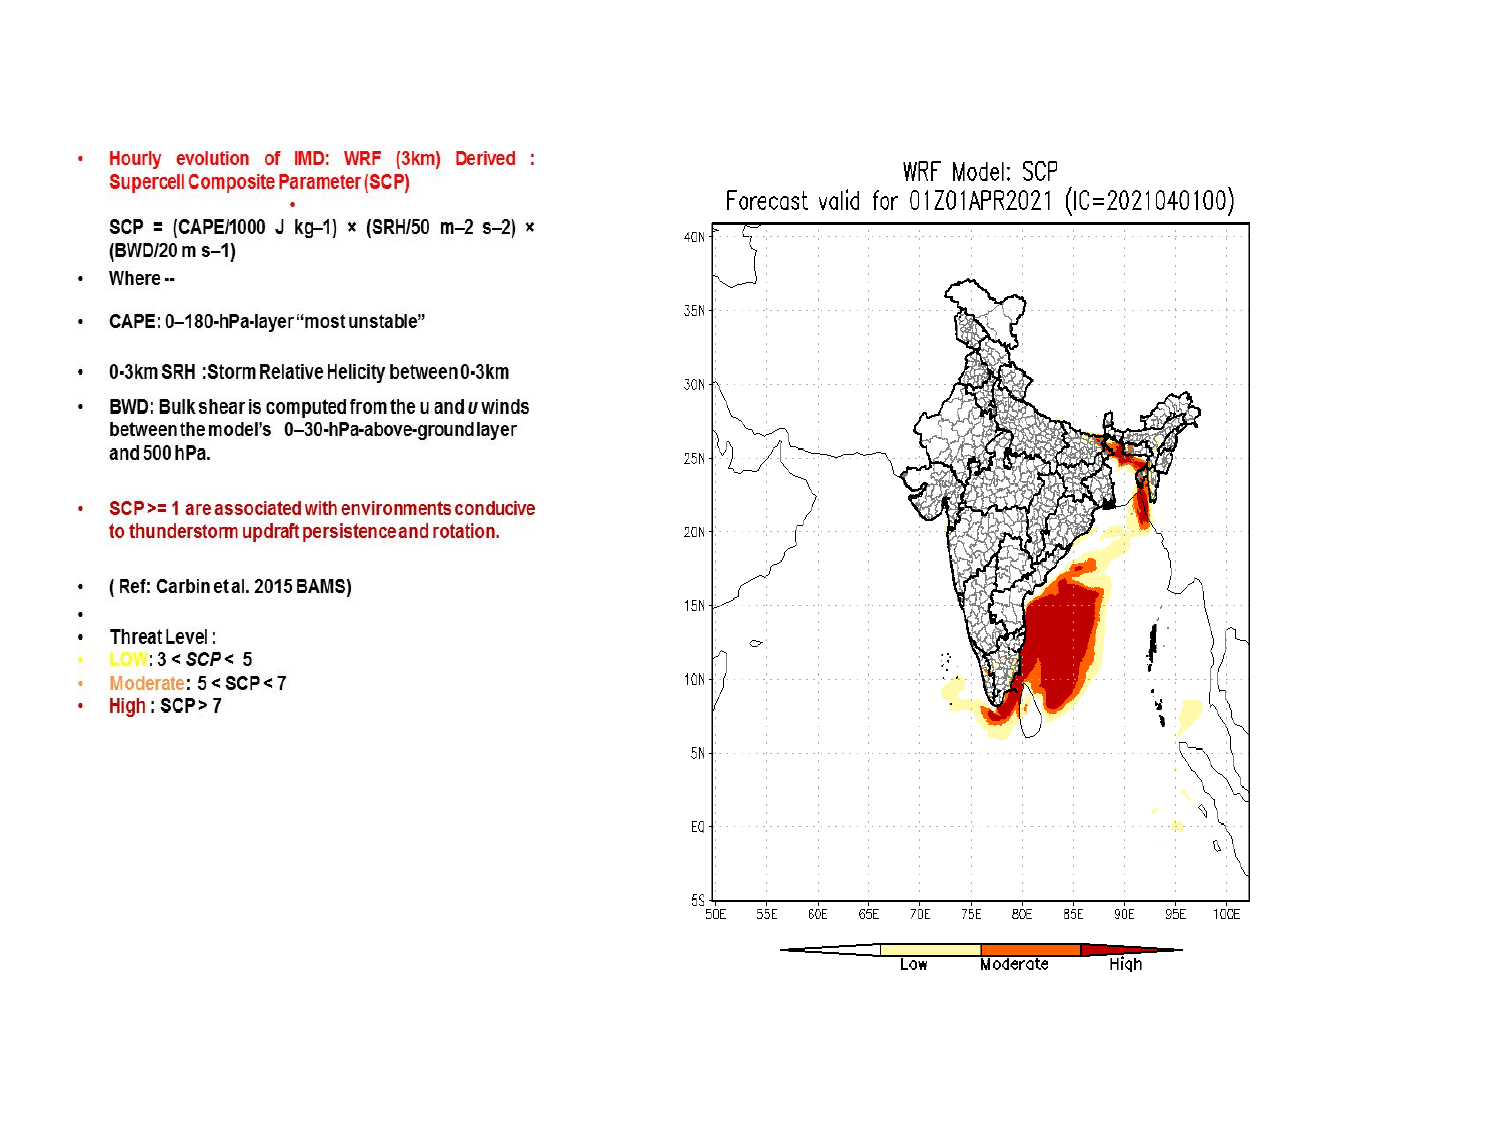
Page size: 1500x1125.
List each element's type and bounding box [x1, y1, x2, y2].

picture [74, 149, 1426, 976]
